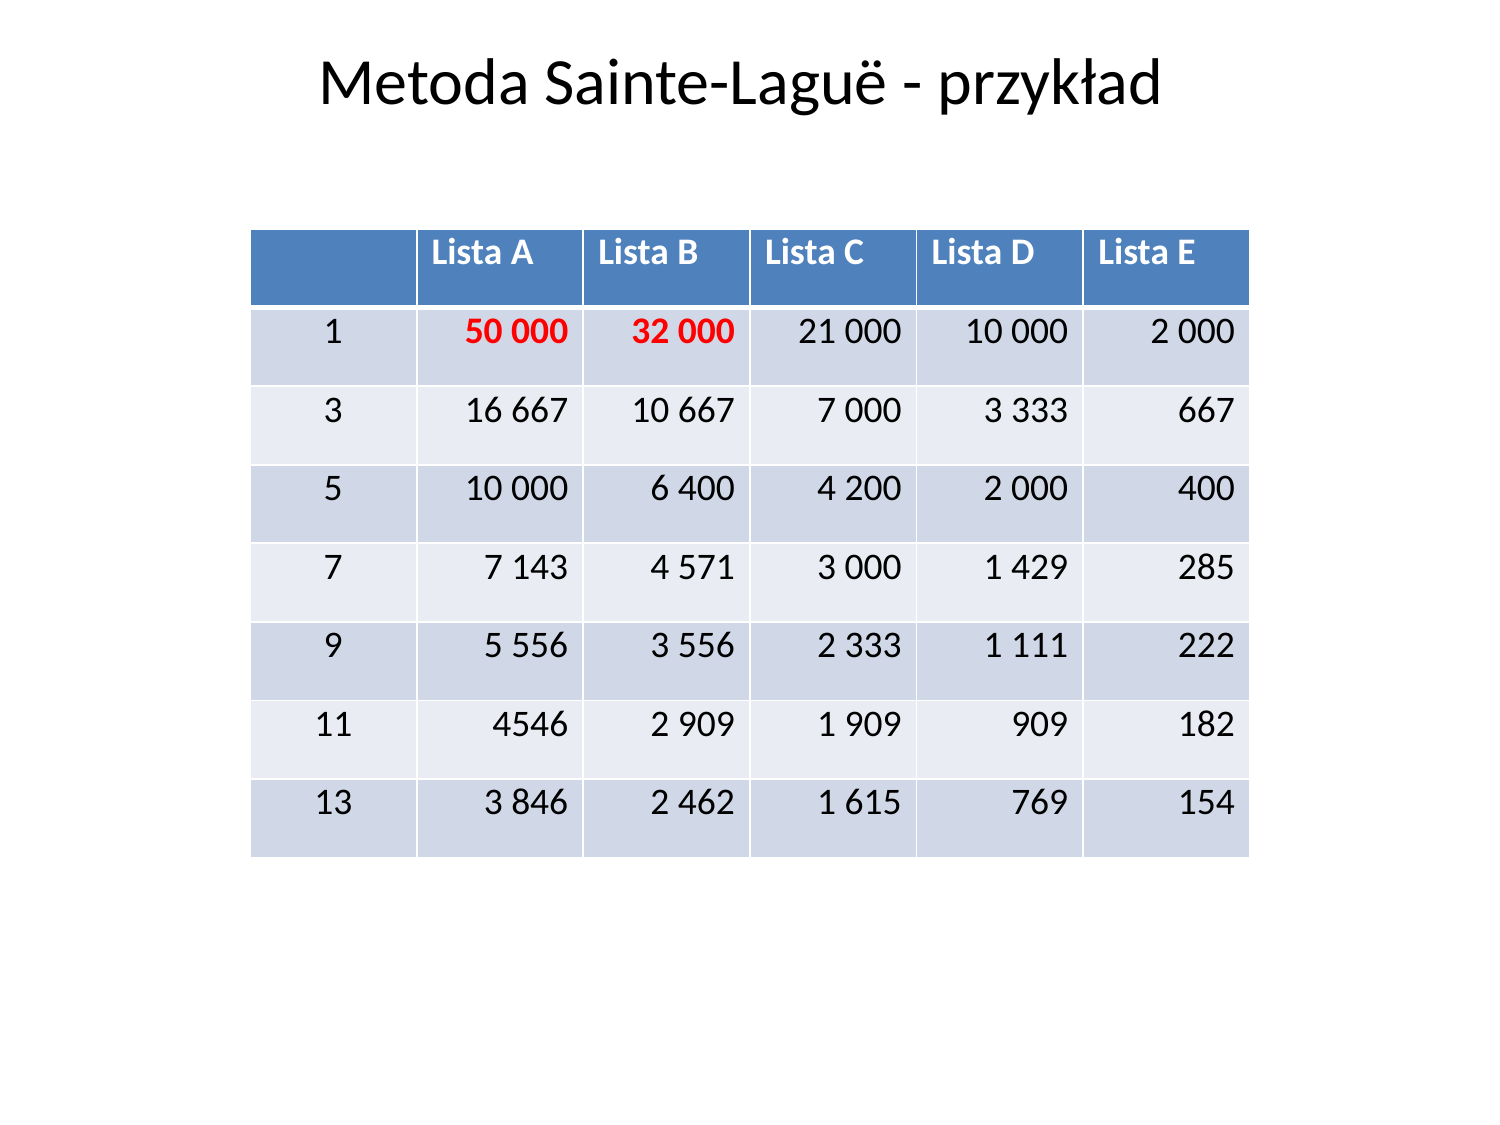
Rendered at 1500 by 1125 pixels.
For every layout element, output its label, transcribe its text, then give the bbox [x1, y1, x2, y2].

table_header [251, 230, 416, 305]
table_cell 3 556 [584, 623, 749, 700]
table_cell 4546 [418, 701, 582, 778]
table_cell 5 556 [418, 623, 582, 700]
list Metoda Sainte-Laguë - przykład [0, 30, 1483, 126]
table_cell 32 000 [584, 310, 749, 385]
table_cell 182 [1084, 701, 1249, 778]
table_header Lista E [1084, 230, 1249, 305]
table_cell 4 571 [584, 544, 749, 621]
table_cell 769 [917, 780, 1082, 857]
table_cell 2 462 [584, 780, 749, 857]
table_cell 16 667 [418, 387, 582, 464]
table_cell 1 111 [917, 623, 1082, 700]
table_header Lista B [584, 230, 749, 305]
table_cell 222 [1084, 623, 1249, 700]
table_cell 3 333 [917, 387, 1082, 464]
table_cell 909 [917, 701, 1082, 778]
table_header Lista D [917, 230, 1082, 305]
table_cell 285 [1084, 544, 1249, 621]
table_cell 400 [1084, 466, 1249, 542]
table_cell 10 000 [418, 466, 582, 542]
table_cell 21 000 [751, 310, 916, 385]
table_cell 3 846 [418, 780, 582, 857]
table_cell 9 [251, 623, 416, 700]
table_cell 2 333 [751, 623, 916, 700]
table_cell 1 615 [751, 780, 916, 857]
table_cell 10 667 [584, 387, 749, 464]
table_cell 1 429 [917, 544, 1082, 621]
table_cell 1 [251, 310, 416, 385]
table_cell 13 [251, 780, 416, 857]
table_header Lista C [751, 230, 916, 305]
table_cell 3 [251, 387, 416, 464]
table_cell 3 000 [751, 544, 916, 621]
table_cell 2 000 [1084, 310, 1249, 385]
table_cell 6 400 [584, 466, 749, 542]
table_cell 154 [1084, 780, 1249, 857]
table_cell 50 000 [418, 310, 582, 385]
table_cell 10 000 [917, 310, 1082, 385]
table_cell 667 [1084, 387, 1249, 464]
table_cell 7 143 [418, 544, 582, 621]
table_header Lista A [418, 230, 582, 305]
text_box [0, 148, 1500, 1106]
table_cell 4 200 [751, 466, 916, 542]
text_box [64, 30, 1415, 102]
table_cell 2 000 [917, 466, 1082, 542]
table_cell 7 [251, 544, 416, 621]
table_cell 7 000 [751, 387, 916, 464]
table_cell 5 [251, 466, 416, 542]
table_cell 2 909 [584, 701, 749, 778]
table_cell 1 909 [751, 701, 916, 778]
table_cell 11 [251, 701, 416, 778]
